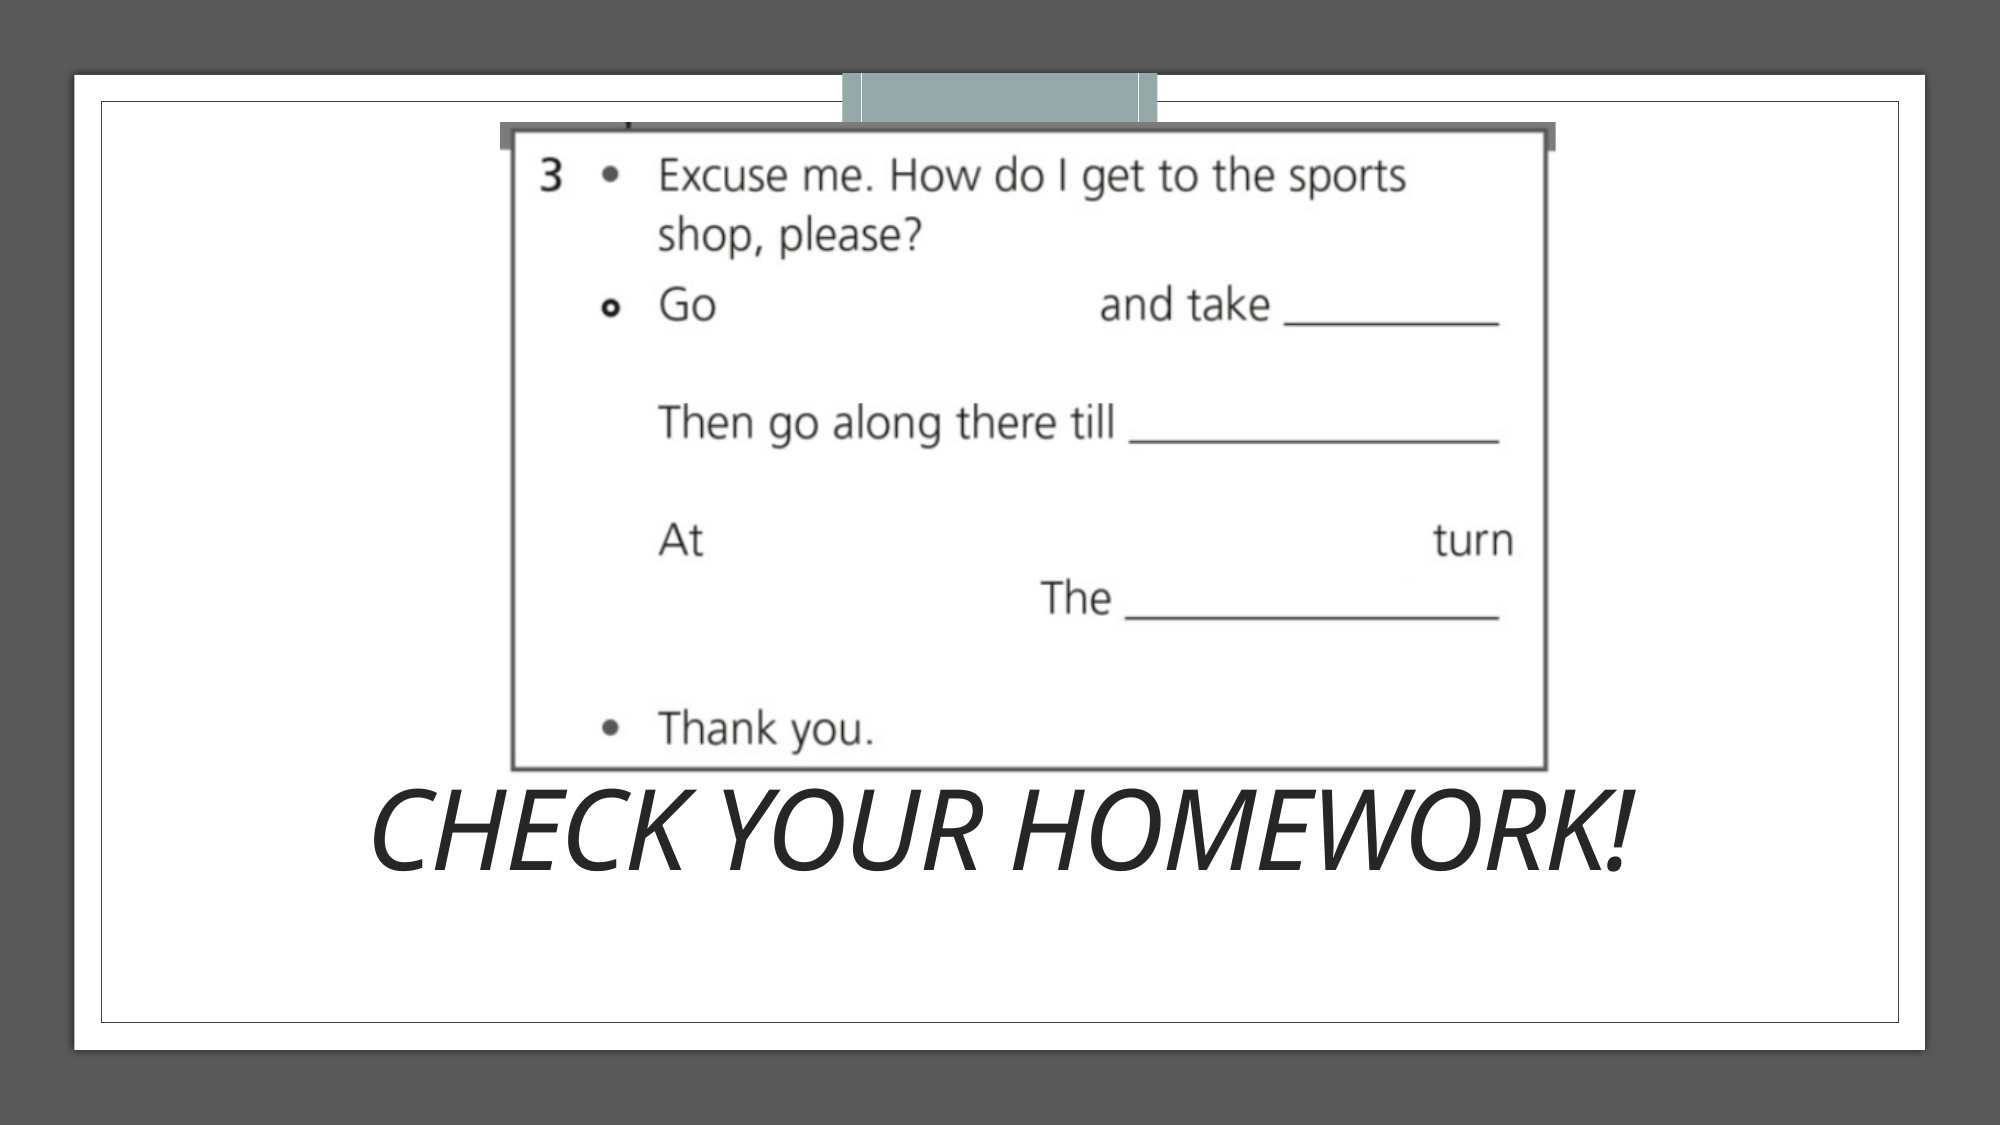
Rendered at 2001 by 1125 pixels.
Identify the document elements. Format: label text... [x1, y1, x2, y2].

text_box [74, 74, 1925, 1050]
picture [500, 122, 1556, 779]
text_box [101, 101, 1899, 1023]
text_box [841, 72, 1158, 118]
text_box [0, 0, 2000, 1125]
title CHECK YOUR HOMEWORK! [189, 716, 1813, 957]
